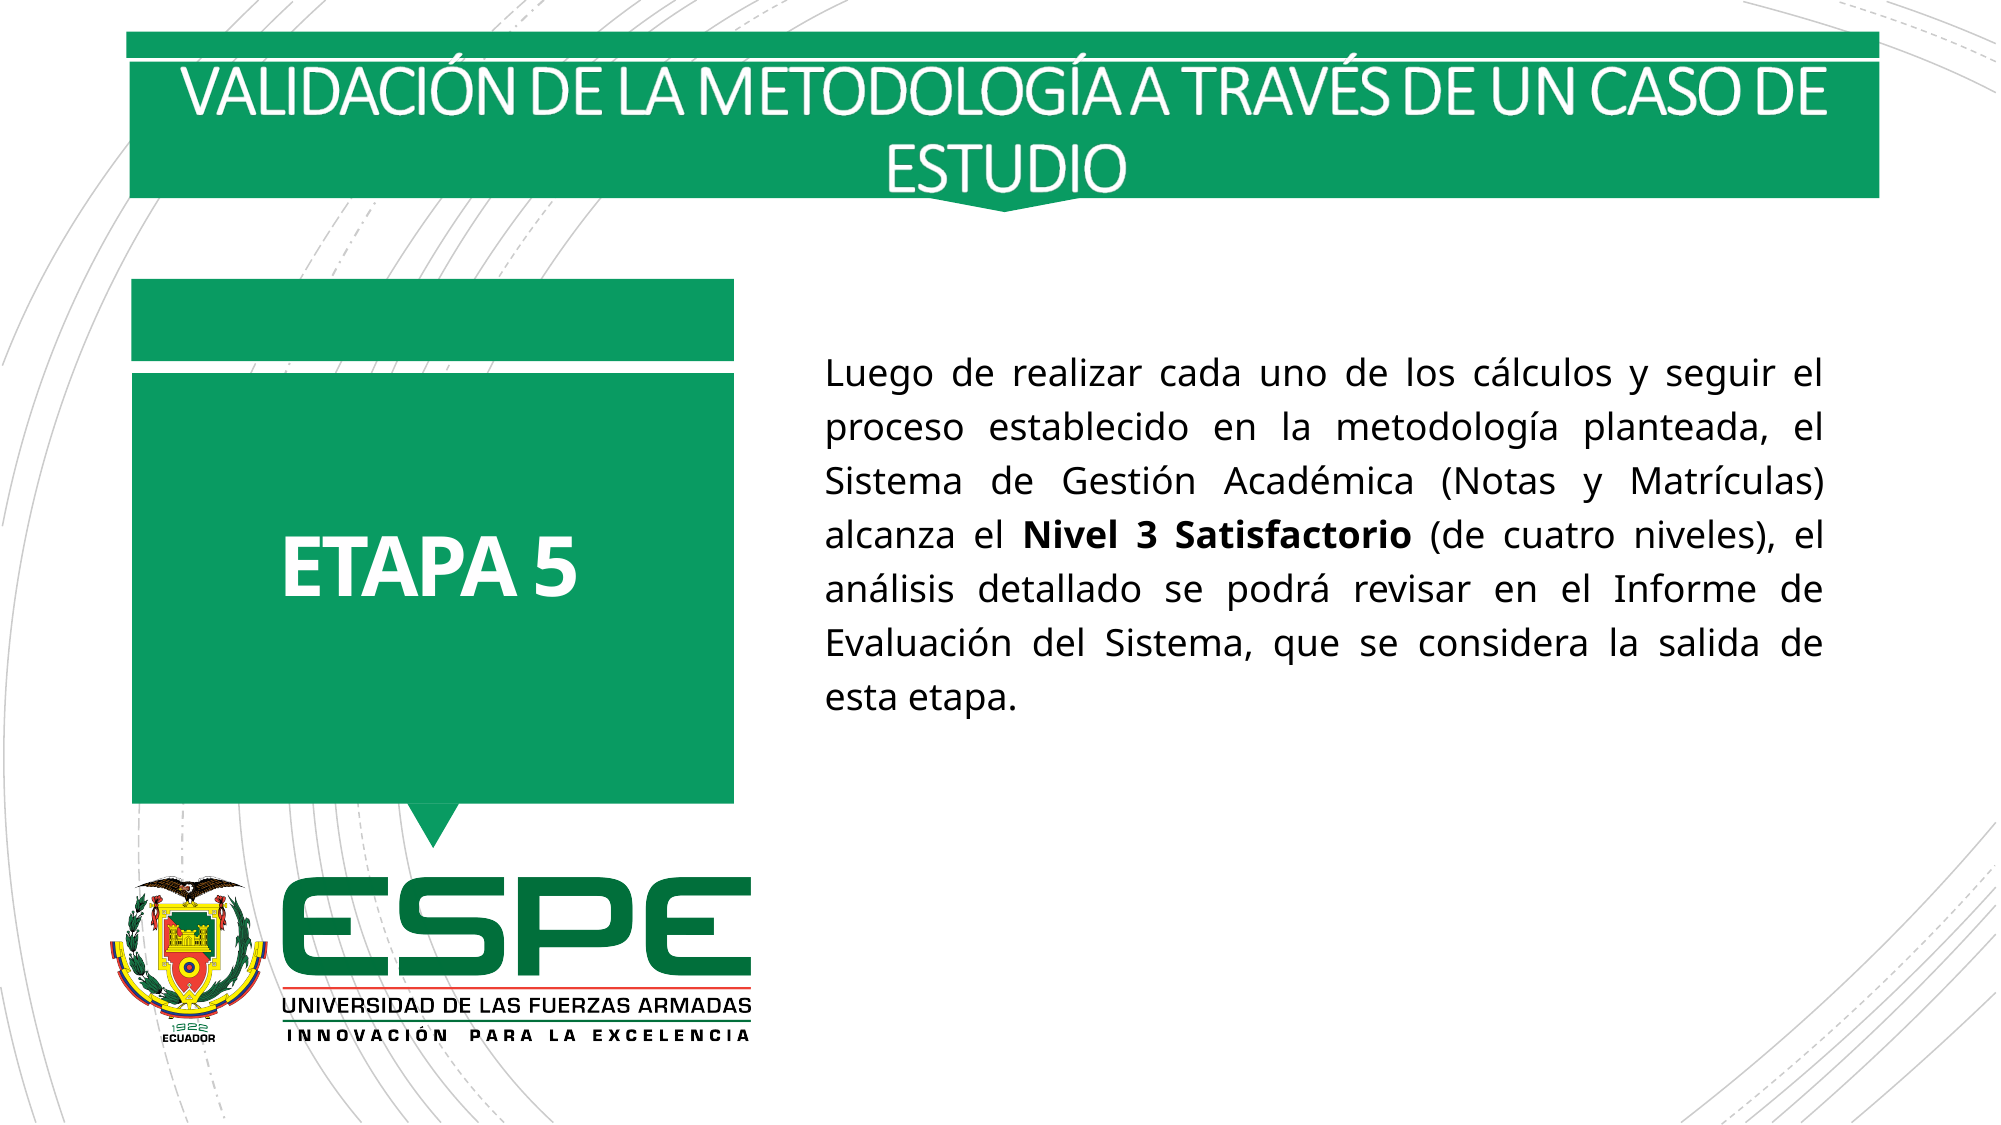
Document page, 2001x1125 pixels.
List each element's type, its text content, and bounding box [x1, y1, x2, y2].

title ETAPA 5 [117, 419, 742, 823]
picture [110, 876, 751, 1042]
list Luego de realizar cada uno de los cálculos y seguir el proceso establecido en la metodología planteada, el Sistema de Gestión Académica (Notas y Matrículas) alcanza el Nivel 3 Satisfactorio (de cuatro niveles), el análisis detallado se podrá revisar en el Informe de Evaluación del Sistema, que se considera la salida de esta etapa. [809, 292, 1841, 767]
picture [133, 22, 1884, 259]
